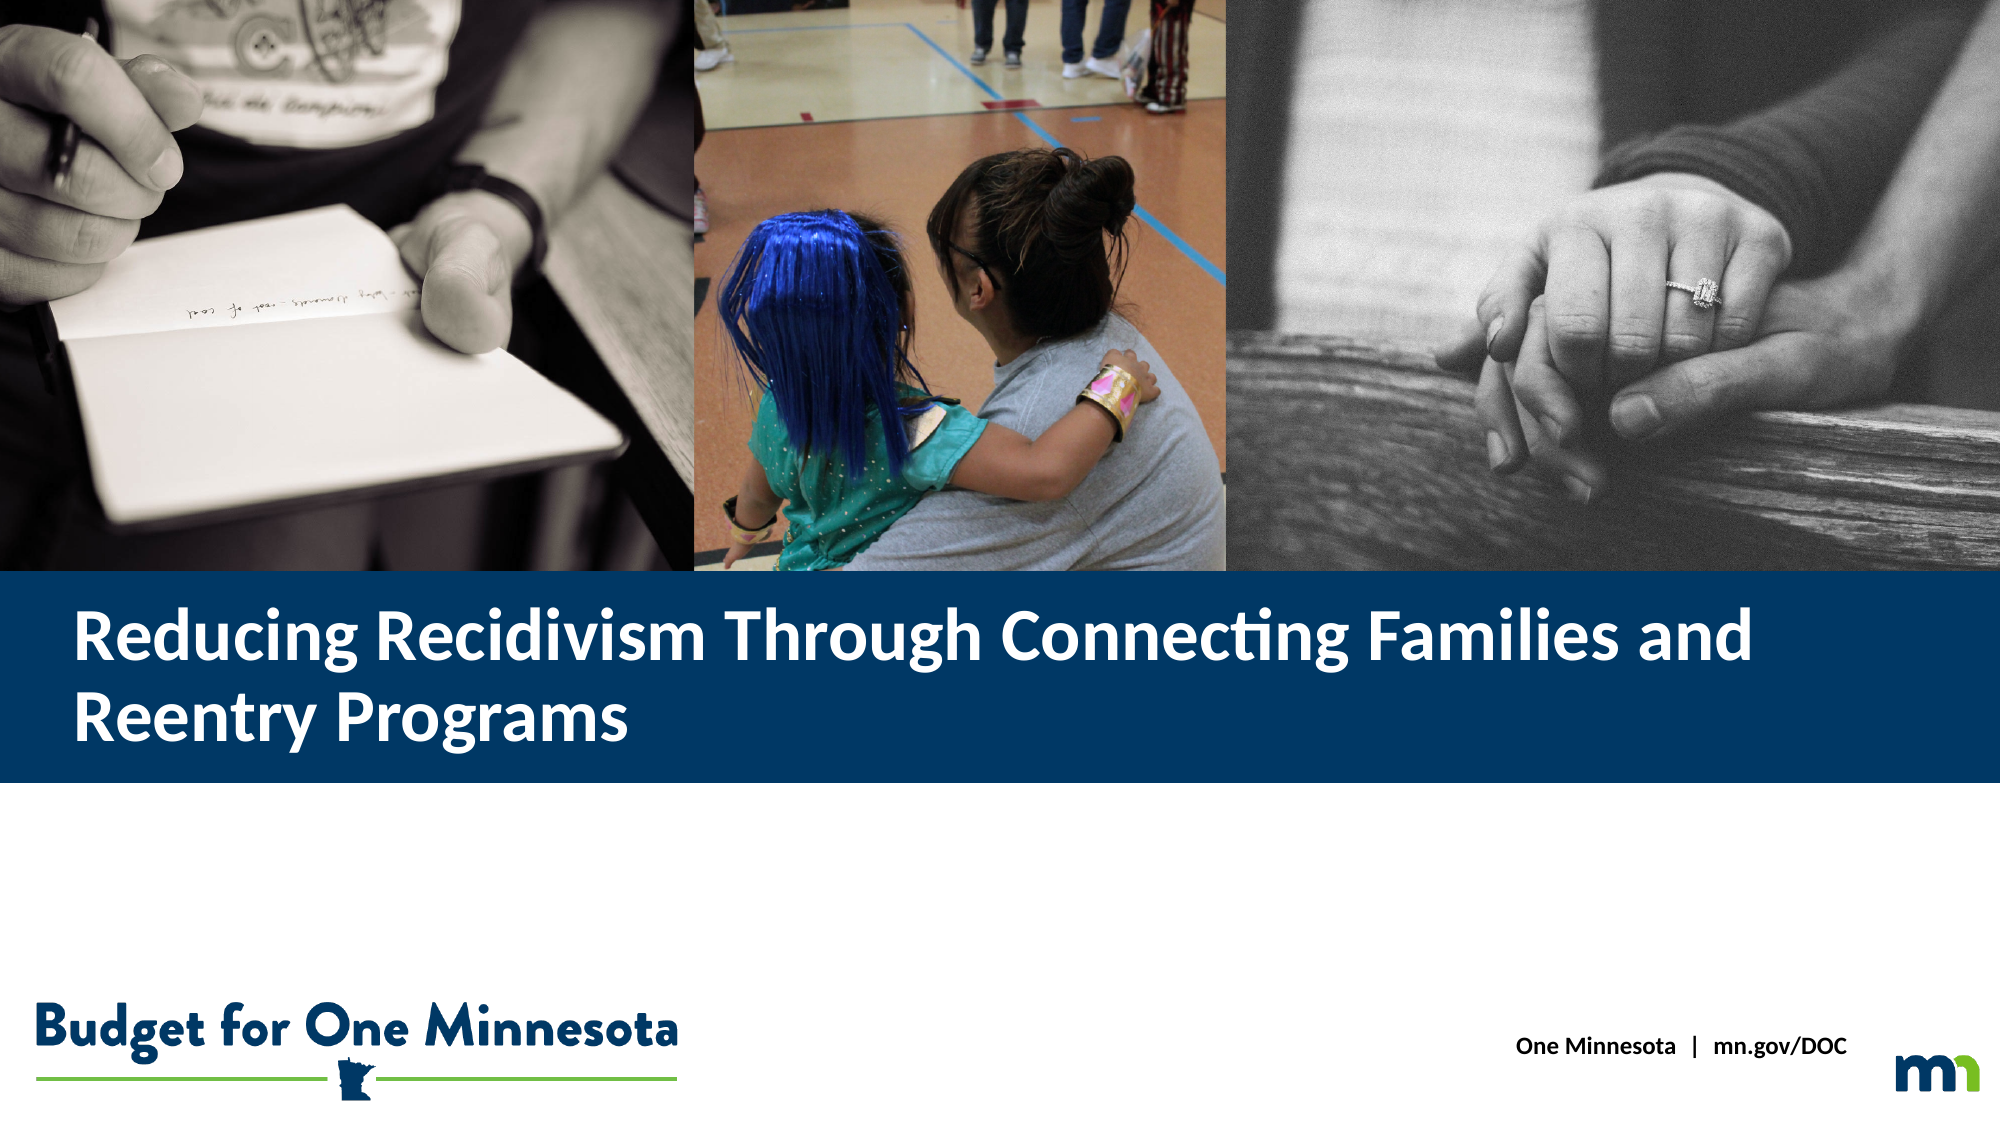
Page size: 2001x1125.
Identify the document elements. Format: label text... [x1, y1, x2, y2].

picture [1895, 1053, 1981, 1092]
title Reducing Recidivism Through Connecting Families and Reentry Programs [43, 571, 1957, 783]
footer One Minnesota | mn.gov/DOC [945, 1006, 1863, 1067]
picture [13, 987, 700, 1115]
picture [0, 0, 2000, 571]
